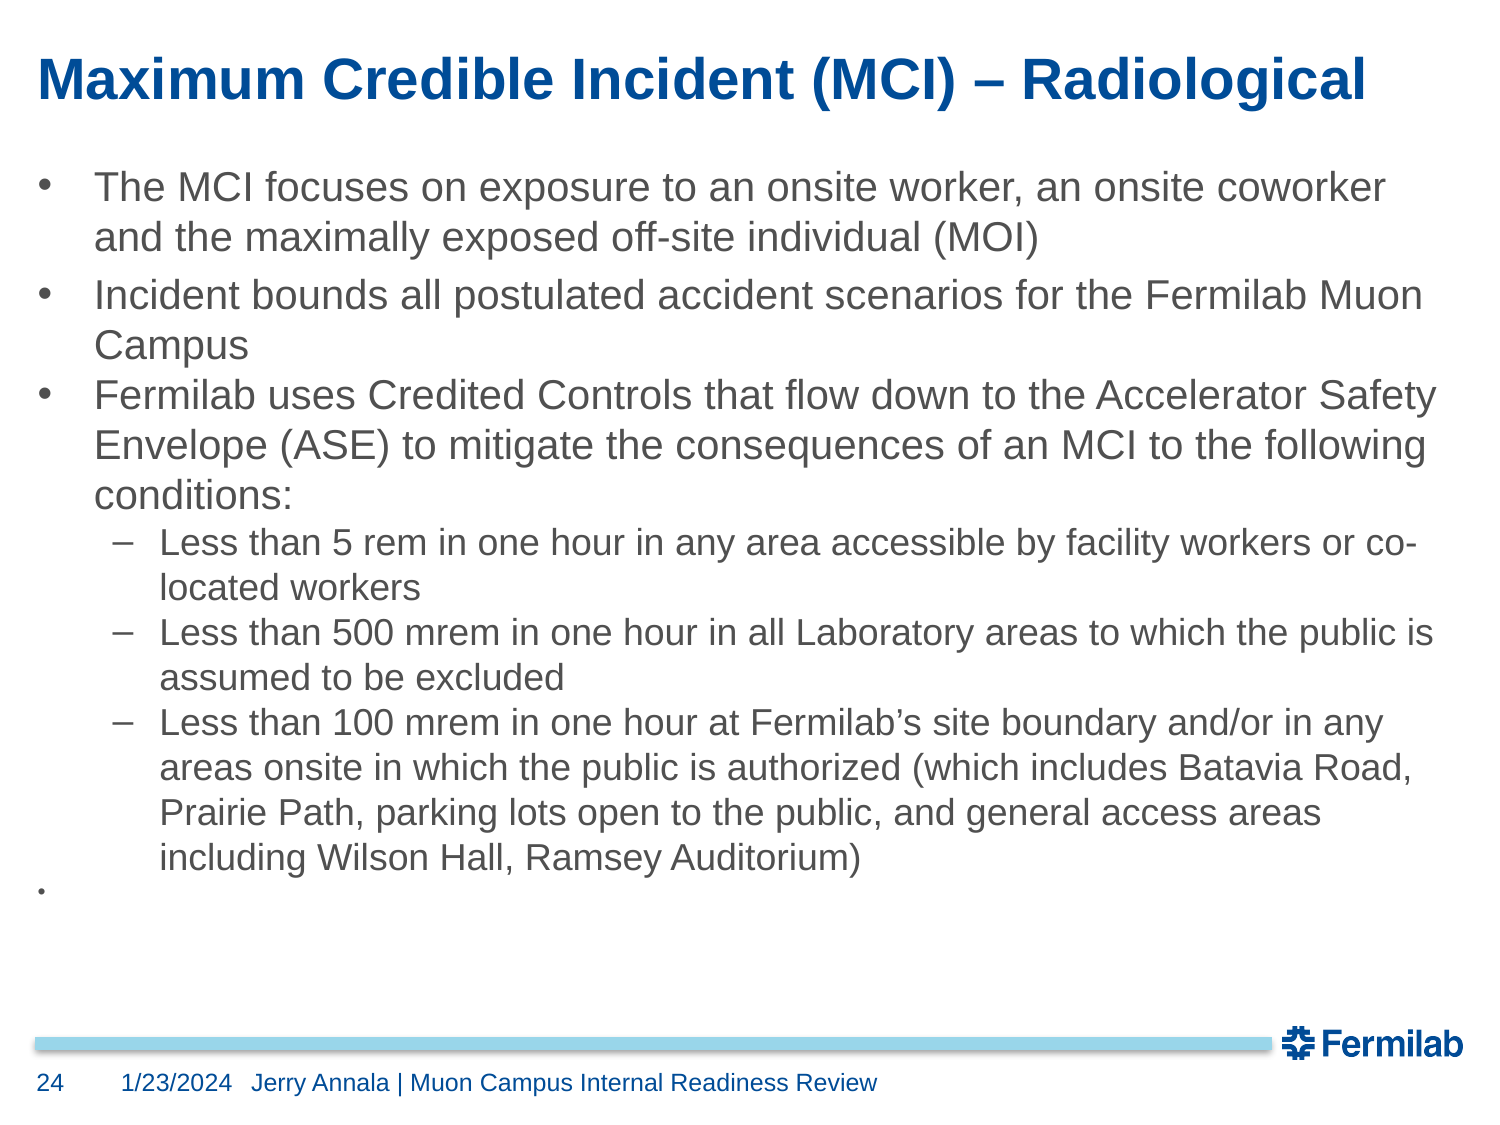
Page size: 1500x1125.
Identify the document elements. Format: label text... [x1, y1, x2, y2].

picture [1282, 1026, 1463, 1060]
list The MCI focuses on exposure to an onsite worker, an onsite coworker and the maximally exposed off-site individual (MOI) Incident bounds all postulated accident scenarios for the Fermilab Muon Campus Fermilab uses Credited Controls that flow down to the Accelerator Safety Envelope (ASE) to mitigate the consequences of an MCI to the following conditions: Less than 5 rem in one hour in any area accessible by facility workers or co-located workers Less than 500 mrem in one hour in all Laboratory areas to which the public is assumed to be excluded Less than 100 mrem in one hour at Fermilab’s site boundary and/or in any areas onsite in which the public is authorized (which includes Batavia Road, Prairie Path, parking lots open to the public, and general access areas including Wilson Hall, Ramsey Auditorium) [37, 159, 1461, 990]
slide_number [120, 1066, 251, 1107]
slide_number 24 [36, 1066, 105, 1106]
title Maximum Credible Incident (MCI) – Radiological [37, 41, 1463, 112]
footer Jerry Annala | Muon Campus Internal Readiness Review [251, 1066, 1279, 1107]
